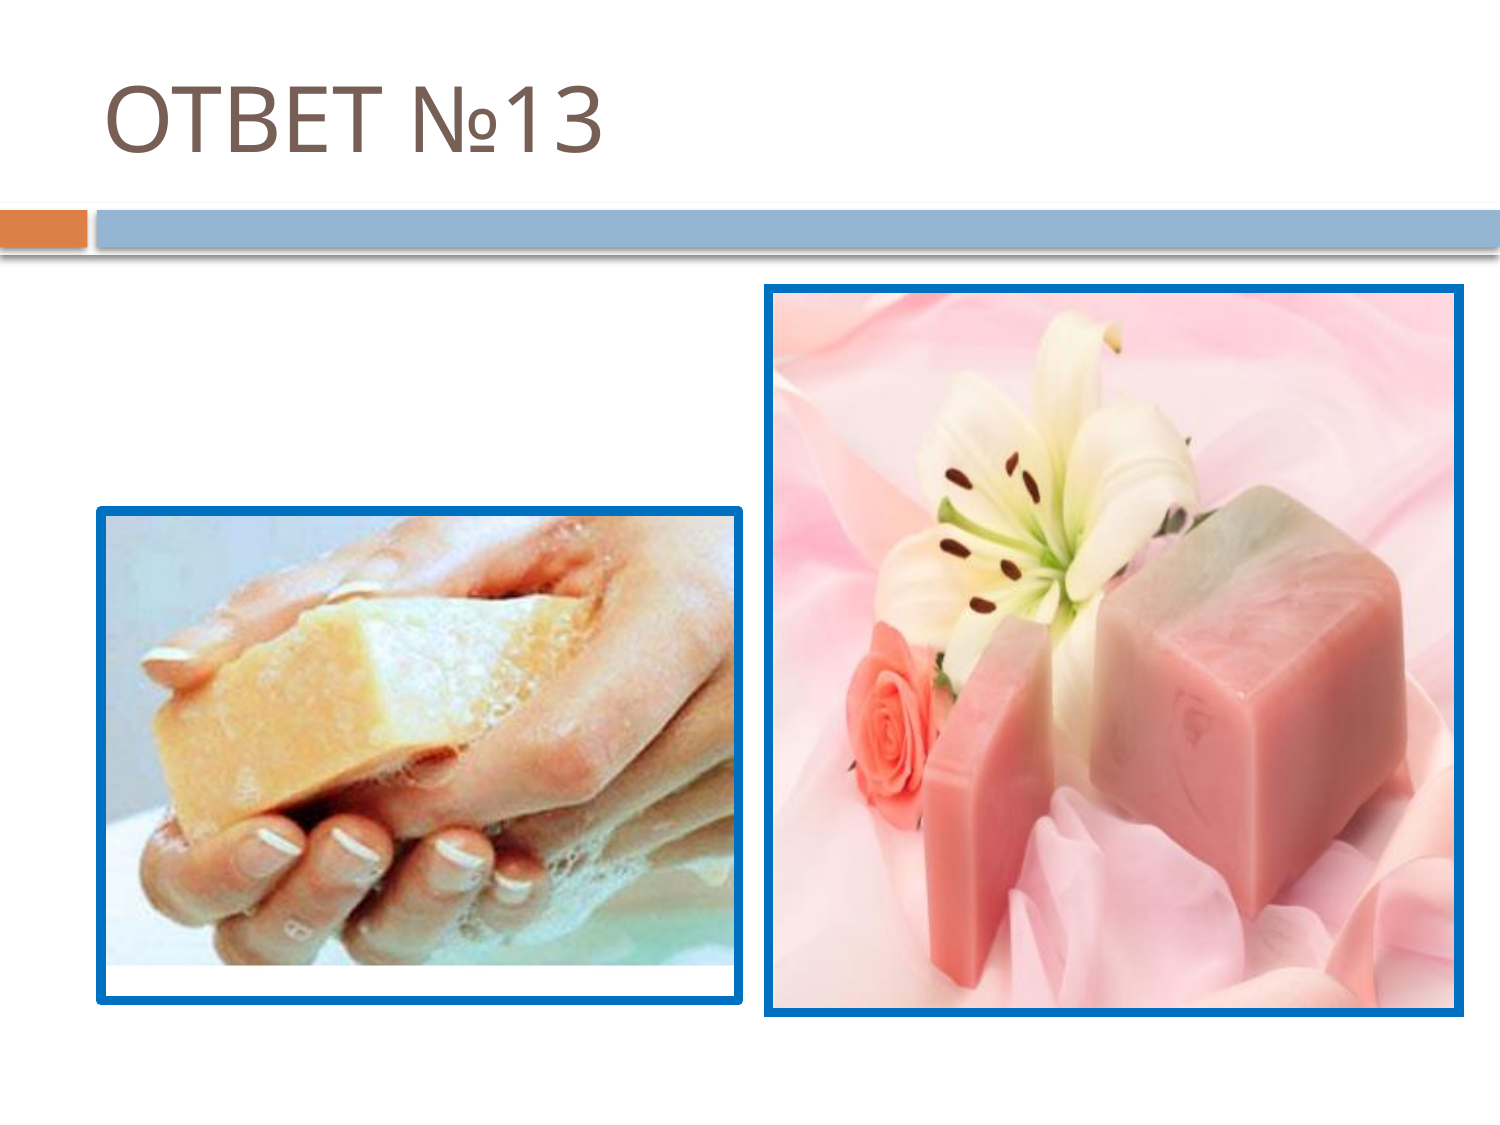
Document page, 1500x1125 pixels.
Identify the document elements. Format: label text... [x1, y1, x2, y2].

picture [773, 292, 1455, 1009]
picture [105, 515, 734, 997]
title ОТВЕТ №13 [87, 44, 1425, 188]
